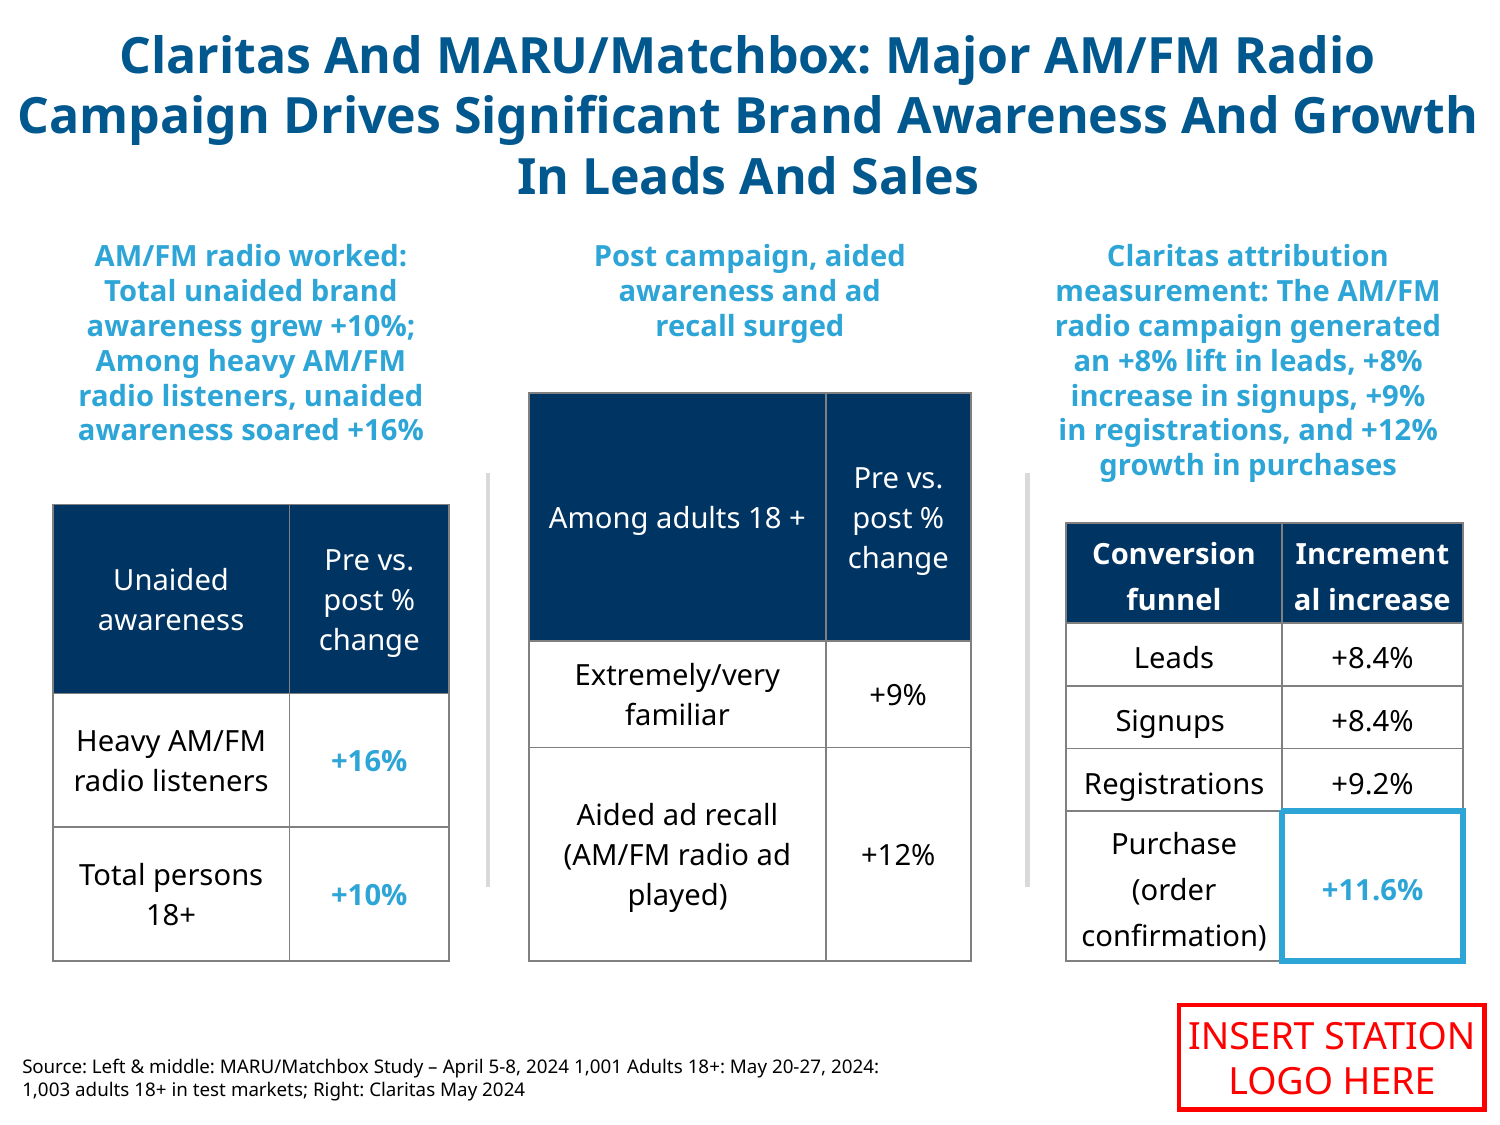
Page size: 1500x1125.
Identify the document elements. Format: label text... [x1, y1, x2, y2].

table_header Incremental increase [1283, 524, 1462, 622]
table_cell Aided ad recall (AM/FM radio ad played) [530, 748, 825, 960]
text_box AM/FM radio worked: Total unaided brand awareness grew +10%; Among heavy AM/FM radio listeners, unaided awareness soared +16% [52, 231, 450, 331]
table_cell +12% [827, 748, 970, 960]
text_box Source: Left & middle: MARU/Matchbox Study – April 5-8, 2024 1,001 Adults 18+: May 20-27, 2024: 1,003 adults 18+ in test markets; Right: Claritas May 2024 [7, 1047, 941, 1107]
table_cell Leads [1067, 624, 1281, 685]
table_cell +10% [290, 828, 448, 960]
table_header Pre vs. post % change [827, 394, 970, 640]
table_header Pre vs. post % change [290, 505, 448, 693]
table_cell +8.4% [1283, 687, 1462, 748]
table_cell Total persons 18+ [54, 828, 289, 960]
table_cell +8.4% [1283, 624, 1462, 685]
table_cell +9.2% [1283, 749, 1462, 808]
table_cell +11.6% [1285, 814, 1460, 958]
text_box INSERT STATION LOGO HERE [1179, 1004, 1485, 1110]
table_cell Extremely/very familiar [530, 642, 825, 747]
table_header Unaided awareness [54, 505, 289, 693]
text_box Claritas attribution measurement: The AM/FM radio campaign generated an +8% lift in leads, +8% increase in signups, +9% in registrations, and +12% growth in purchases [1041, 231, 1455, 331]
text_box Claritas And MARU/Matchbox: Major AM/FM Radio Campaign Drives Significant Brand Awareness And Growth In Leads And Sales [5, 63, 1491, 163]
table_cell +9% [827, 642, 970, 747]
table_cell Heavy AM/FM radio listeners [54, 694, 289, 826]
table_header Among adults 18 + [530, 394, 825, 640]
table_cell Purchase (order confirmation) [1067, 812, 1279, 960]
text_box Post campaign, aided awareness and ad recall surged [572, 231, 928, 331]
table_cell +16% [290, 694, 448, 826]
table_header Conversion funnel [1067, 524, 1281, 622]
table_cell Signups [1067, 687, 1281, 748]
table_cell Registrations [1067, 749, 1281, 810]
